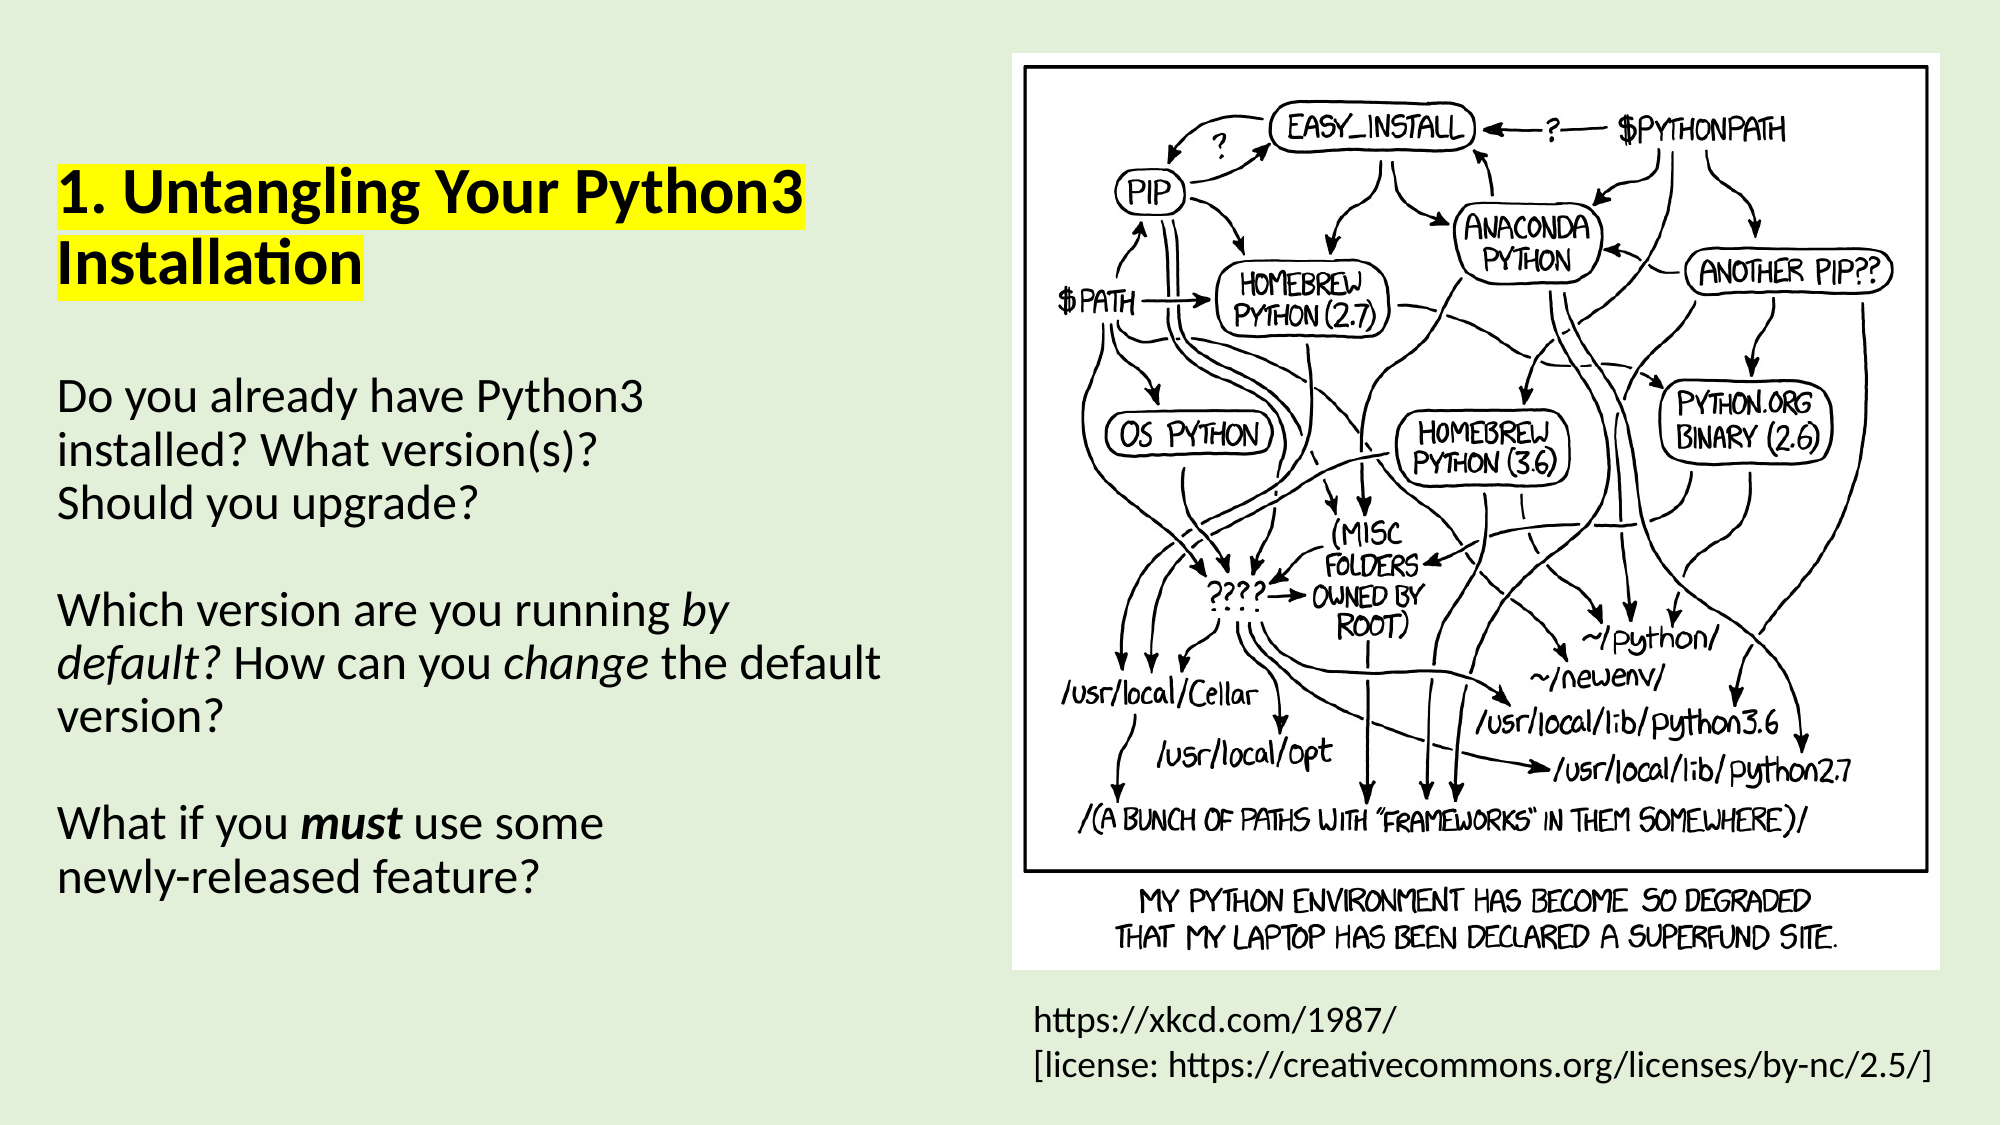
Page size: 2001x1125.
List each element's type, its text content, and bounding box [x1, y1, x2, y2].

picture [1012, 53, 1940, 970]
title 1. Untangling Your Python3 Installation Do you already have Python3 installed? What version(s)? Should you upgrade? Which version are you running by default? How can you change the default version? What if you must use some newly-released feature? [41, 144, 912, 912]
text_box https://xkcd.com/1987/ [license: https://creativecommons.org/licenses/by-nc/2.5/] [1018, 988, 1949, 1093]
